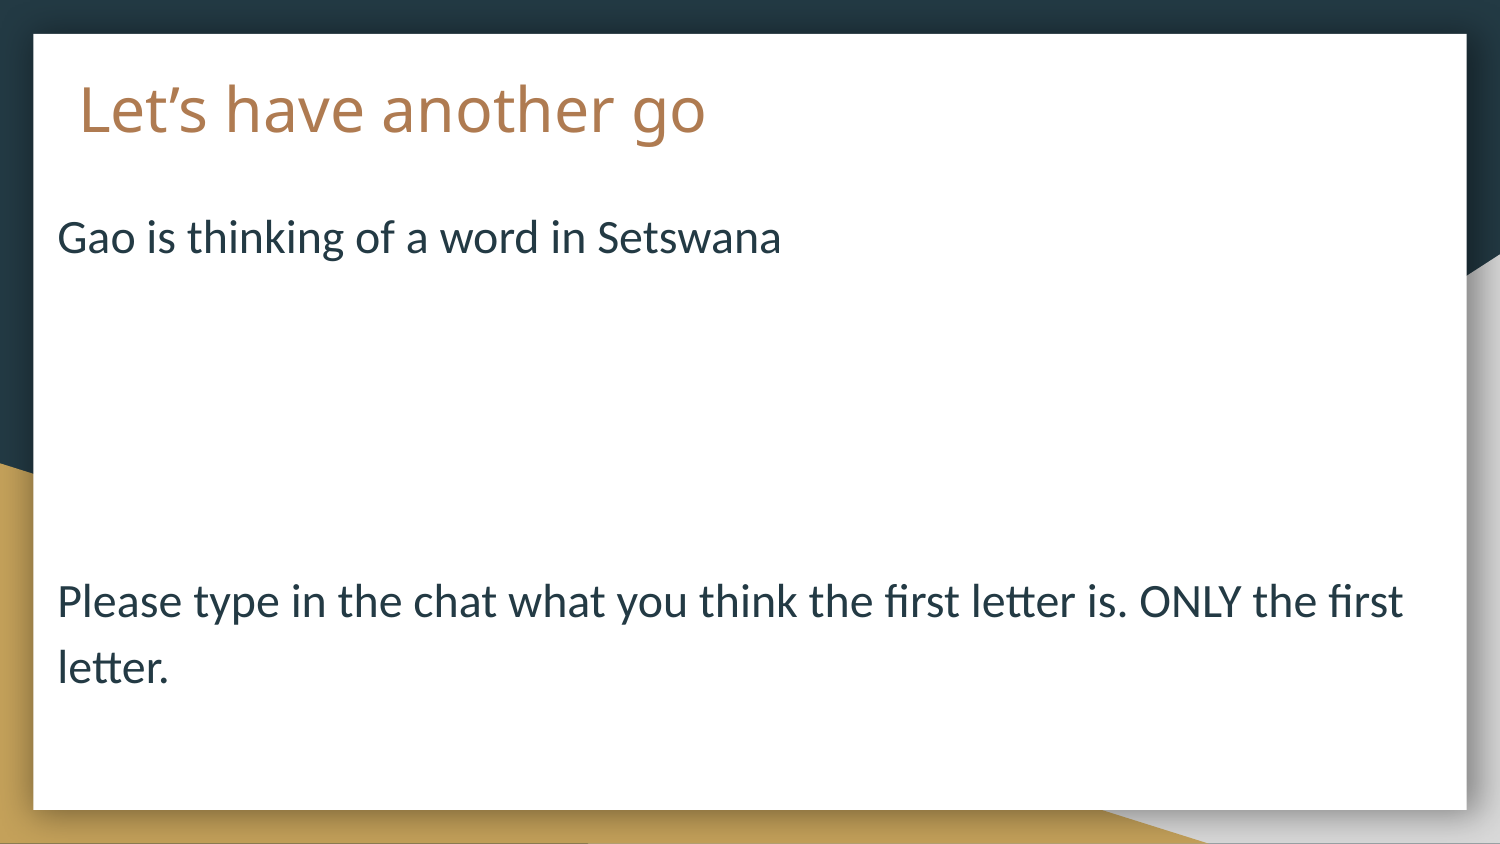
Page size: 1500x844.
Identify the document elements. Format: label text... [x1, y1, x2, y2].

list Gao is thinking of a word in Setswana Please type in the chat what you think the first letter is. ONLY the first letter. [42, 181, 1440, 718]
title Let’s have another go [63, 55, 1295, 181]
